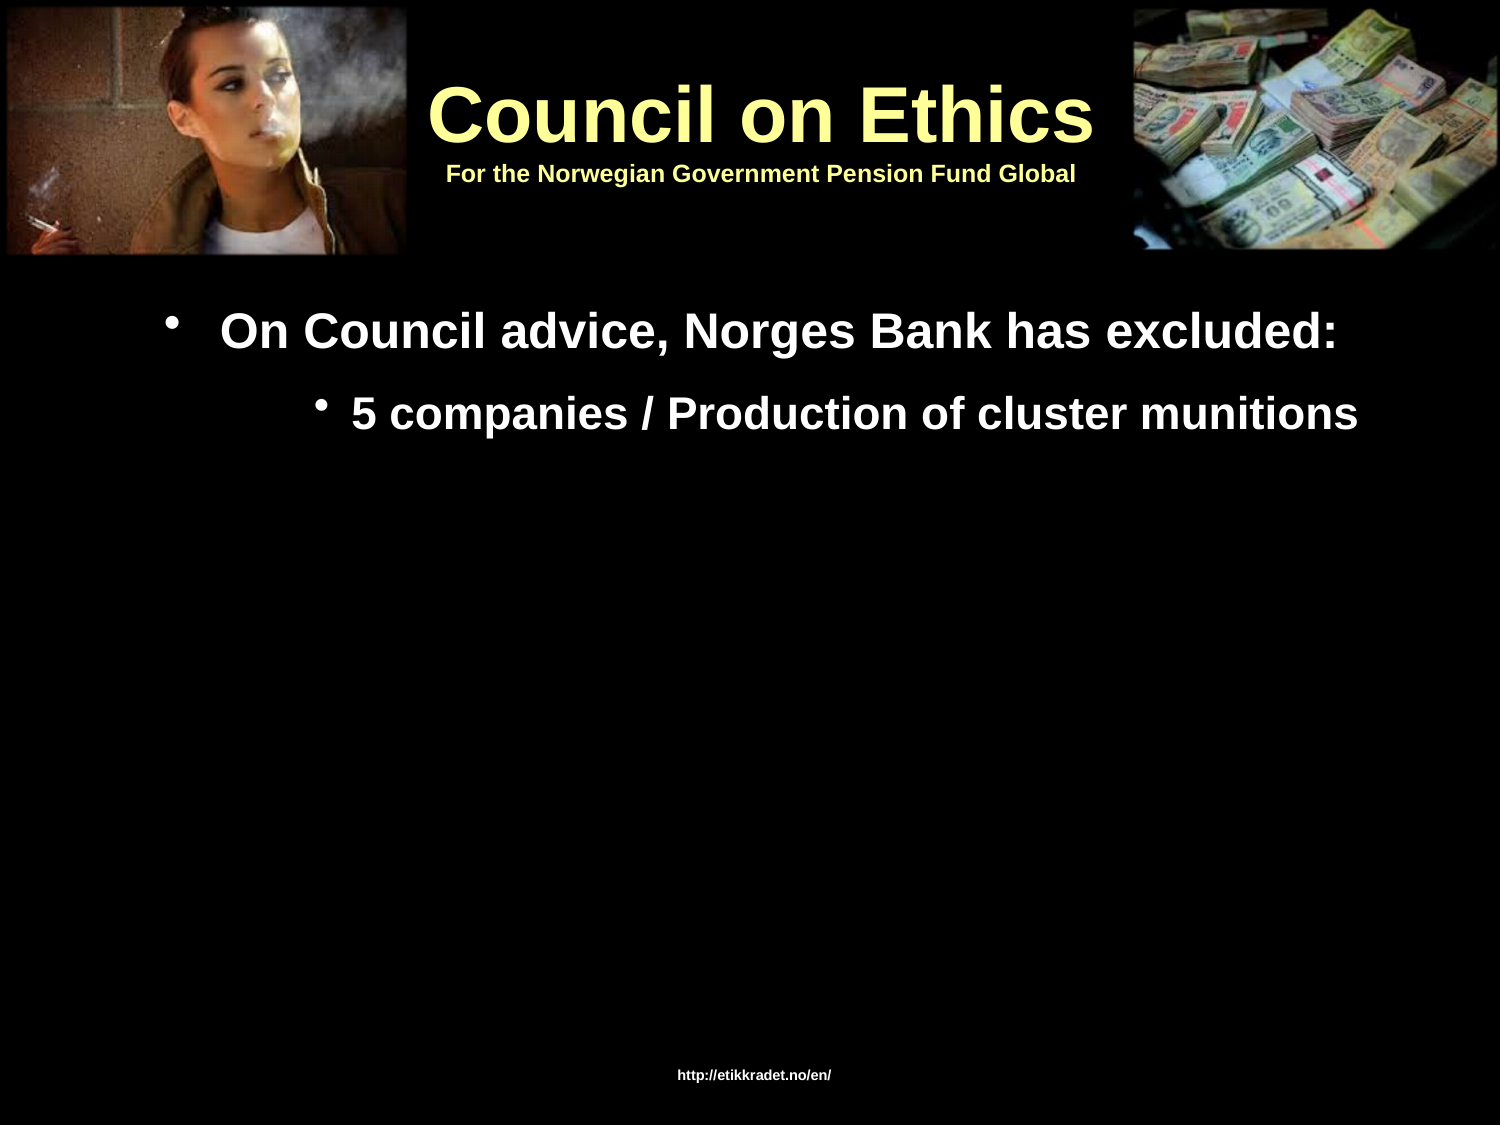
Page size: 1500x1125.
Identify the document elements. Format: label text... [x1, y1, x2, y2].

title Council on Ethics For the Norwegian Government Pension Fund Global [413, 30, 1117, 221]
picture [1132, 6, 1499, 251]
list On Council advice, Norges Bank has excluded: 5 companies / Production of cluster munitions [148, 290, 1424, 1047]
text_box http://etikkradet.no/en/ [146, 1058, 1363, 1094]
picture [5, 4, 408, 256]
